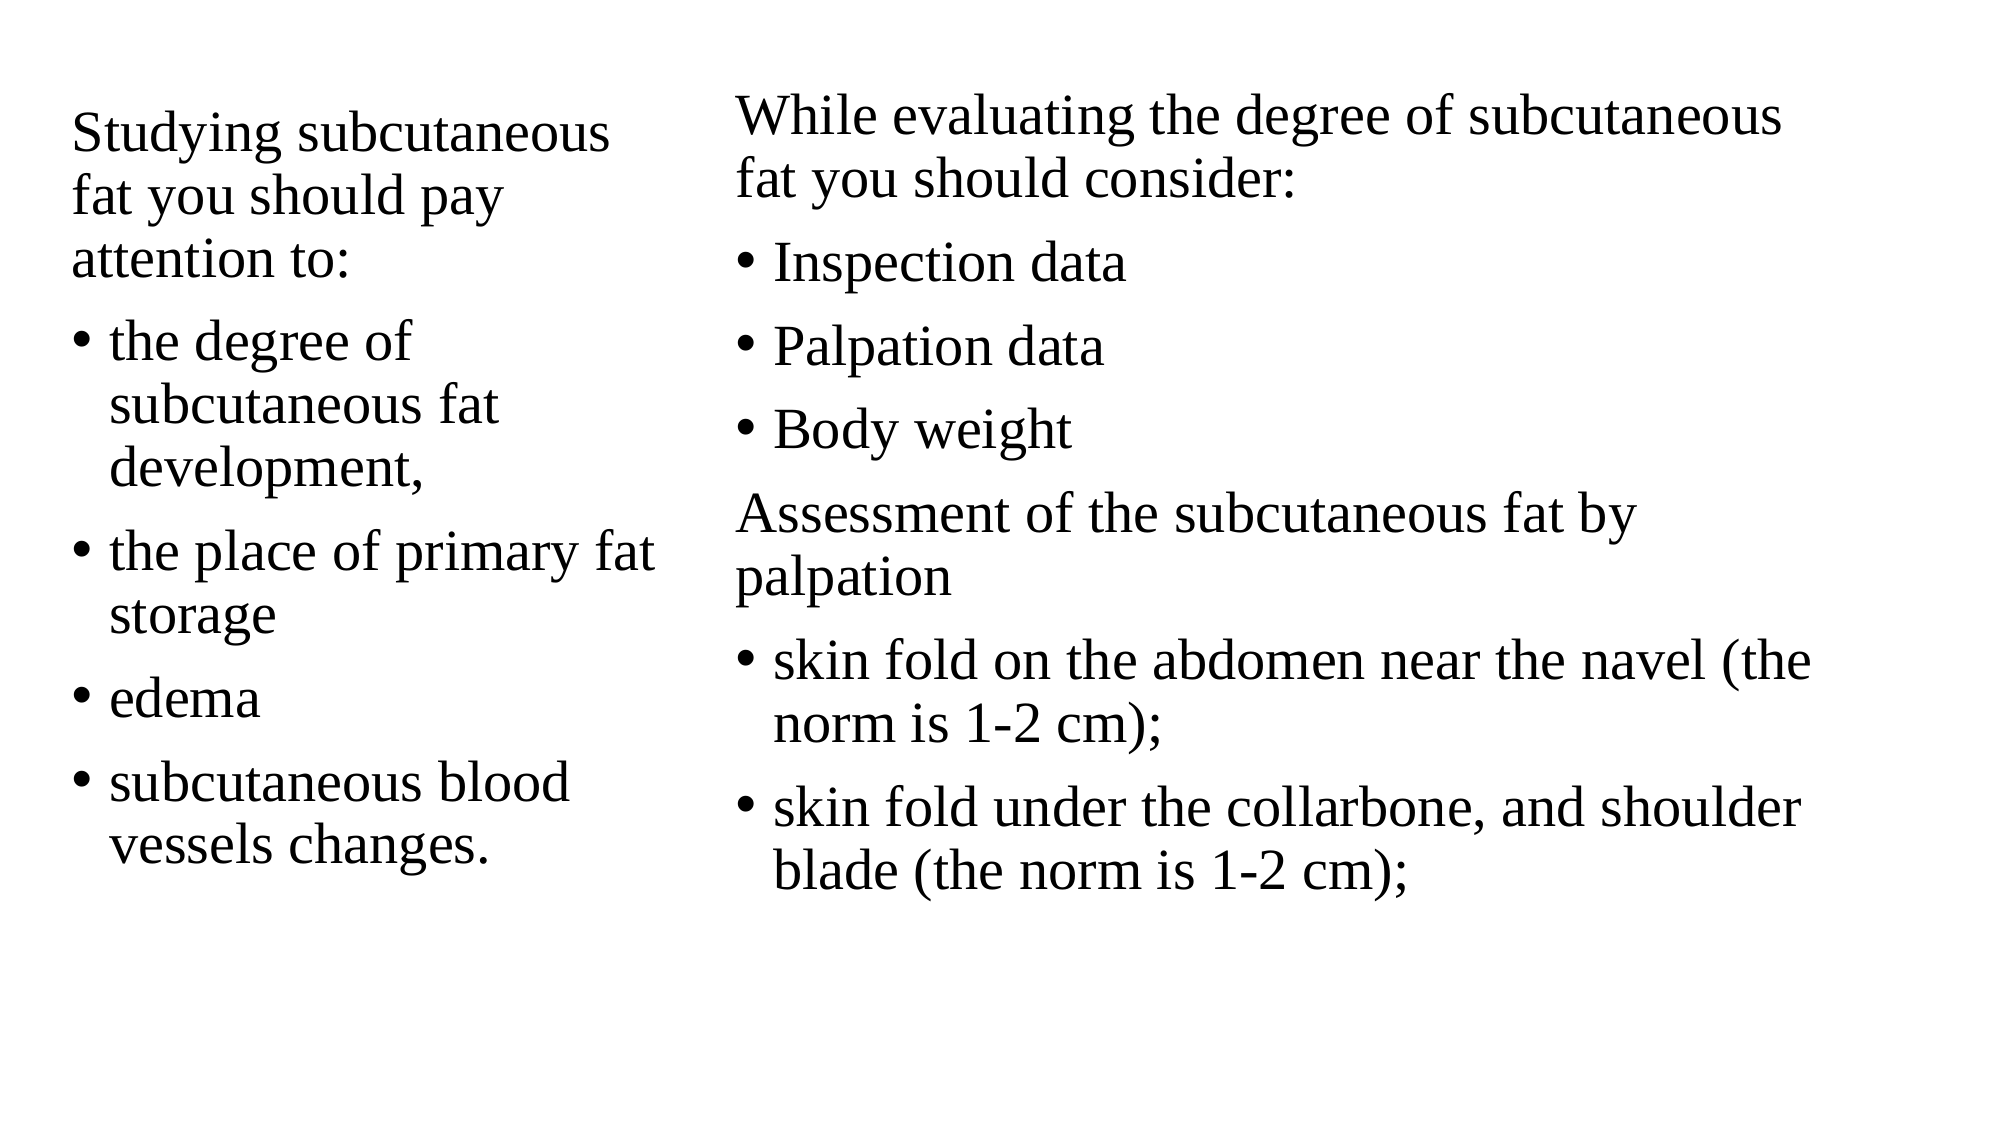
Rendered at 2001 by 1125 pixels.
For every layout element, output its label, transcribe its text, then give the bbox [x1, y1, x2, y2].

list While evaluating the degree of subcutaneous fat you should consider: Inspection data Palpation data Body weight Assessment of the subcutaneous fat by palpation skin fold on the abdomen near the navel (the norm is 1-2 cm); skin fold under the collarbone, and shoulder blade (the norm is 1-2 cm); [720, 76, 1863, 1014]
list Studying subcutaneous fat you should pay attention to: the degree of subcutaneous fat development, the place of primary fat storage edema subcutaneous blood vessels changes. [56, 93, 690, 1014]
